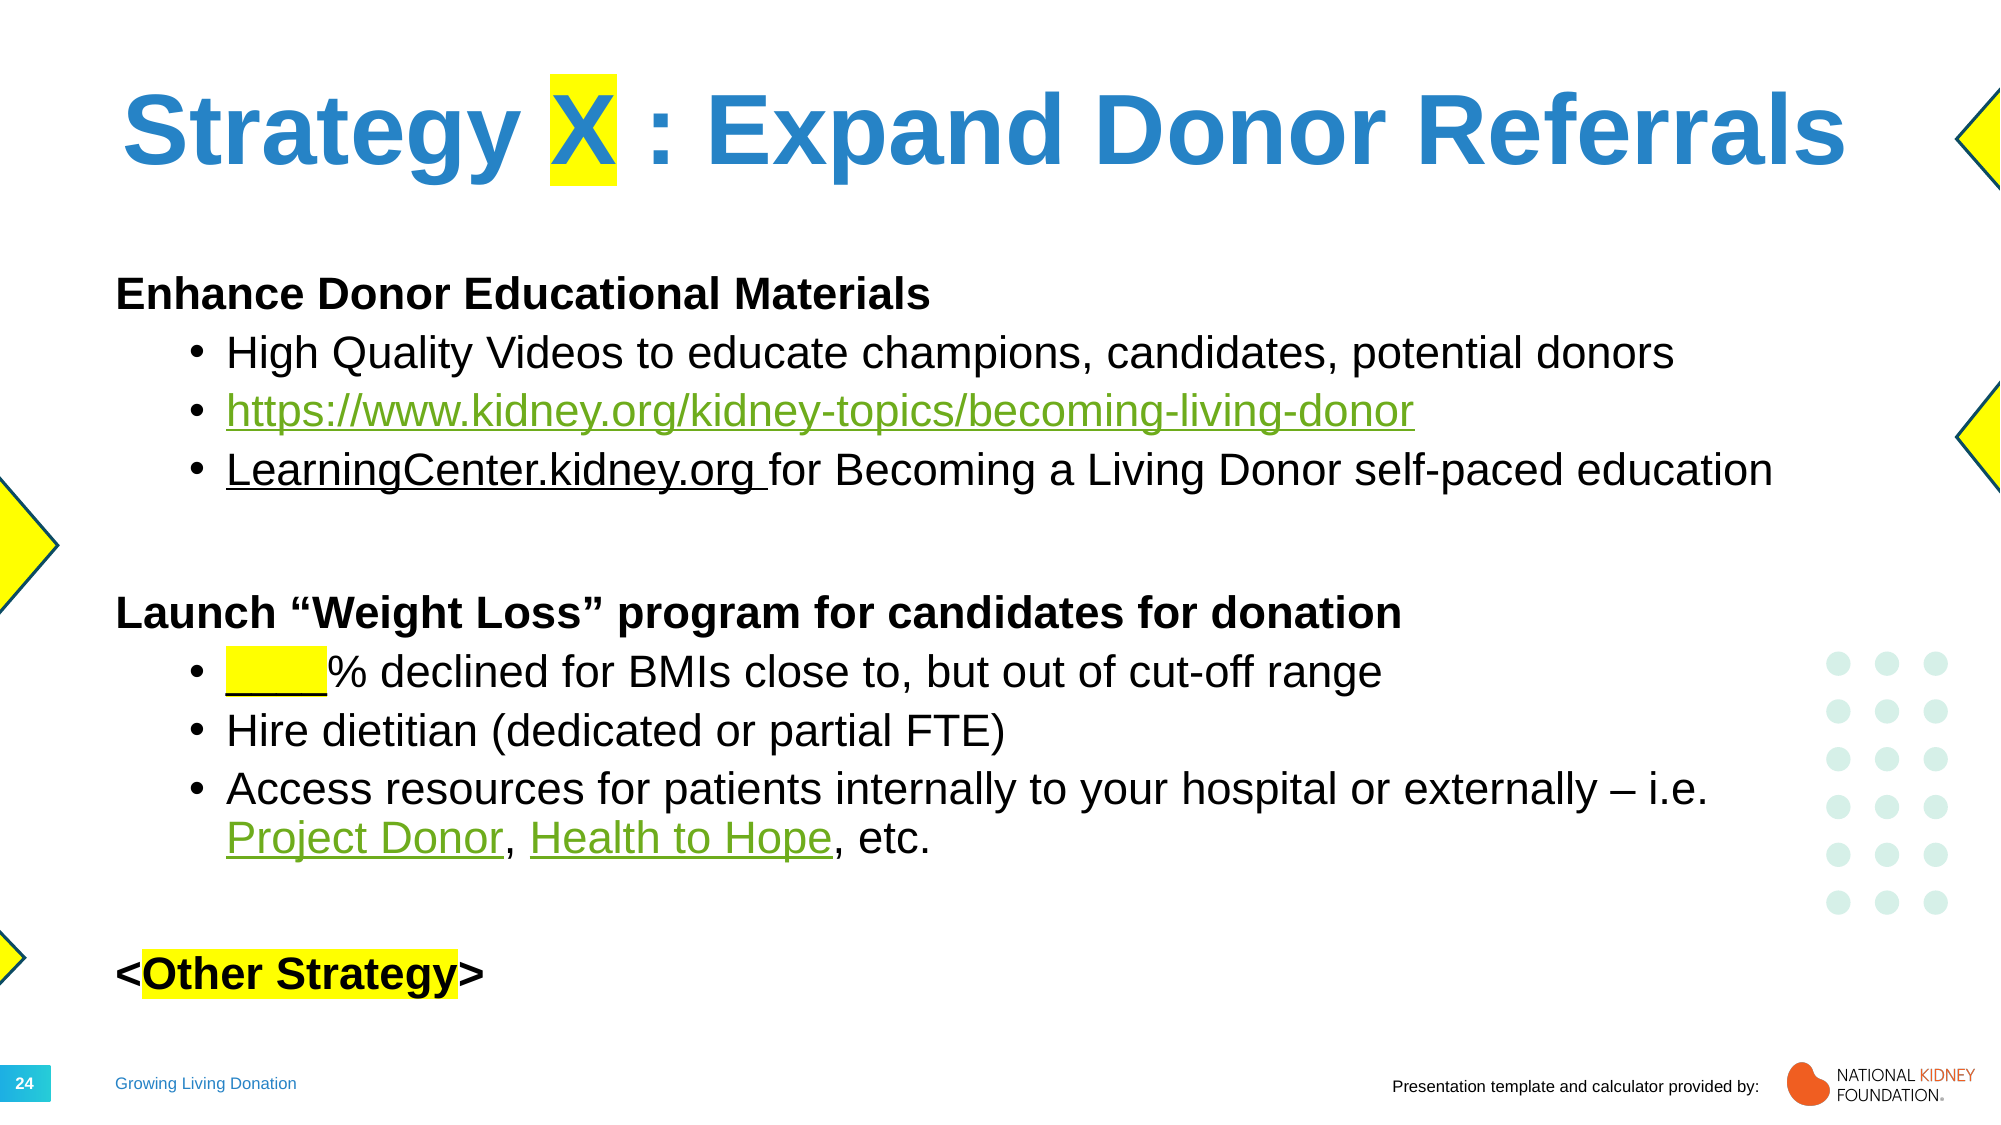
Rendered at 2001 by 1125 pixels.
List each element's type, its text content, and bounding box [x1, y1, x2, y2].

title Strategy X : Expand Donor Referrals [0, 3, 2000, 262]
slide_number 24 [0, 1065, 51, 1102]
picture [1775, 1048, 1987, 1120]
text_box Consider adding educational resources, such as NKF’s Becoming a Living Donor or Finding a Living Donor online programs or other online education. [1954, 380, 2000, 494]
text_box Growing Living Donation [100, 1065, 1371, 1103]
text_box Add other Expand Donor Referrals-related strategies with data points [0, 929, 27, 986]
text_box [1825, 651, 1949, 916]
text_box Example slide – illustrates Expand Donor Referrals strategy. Edit to fit your needs. [1954, 87, 2000, 191]
list Enhance Donor Educational Materials High Quality Videos to educate champions, candidates, potential donors https://www.kidney.org/kidney-topics/becoming-living-donor LearningCenter.kidney.org for Becoming a Living Donor self-paced education Launch “Weight Loss” program for candidates for donation ____% declined for BMIs close to, but out of cut-off range Hire dietitian (dedicated or partial FTE) Access resources for patients internally to your hospital or externally – i.e. Project Donor, Health to Hope, etc. <Other Strategy> [100, 262, 1901, 1014]
text_box Add your center’s % of referred patients declined for BMI [0, 476, 60, 615]
